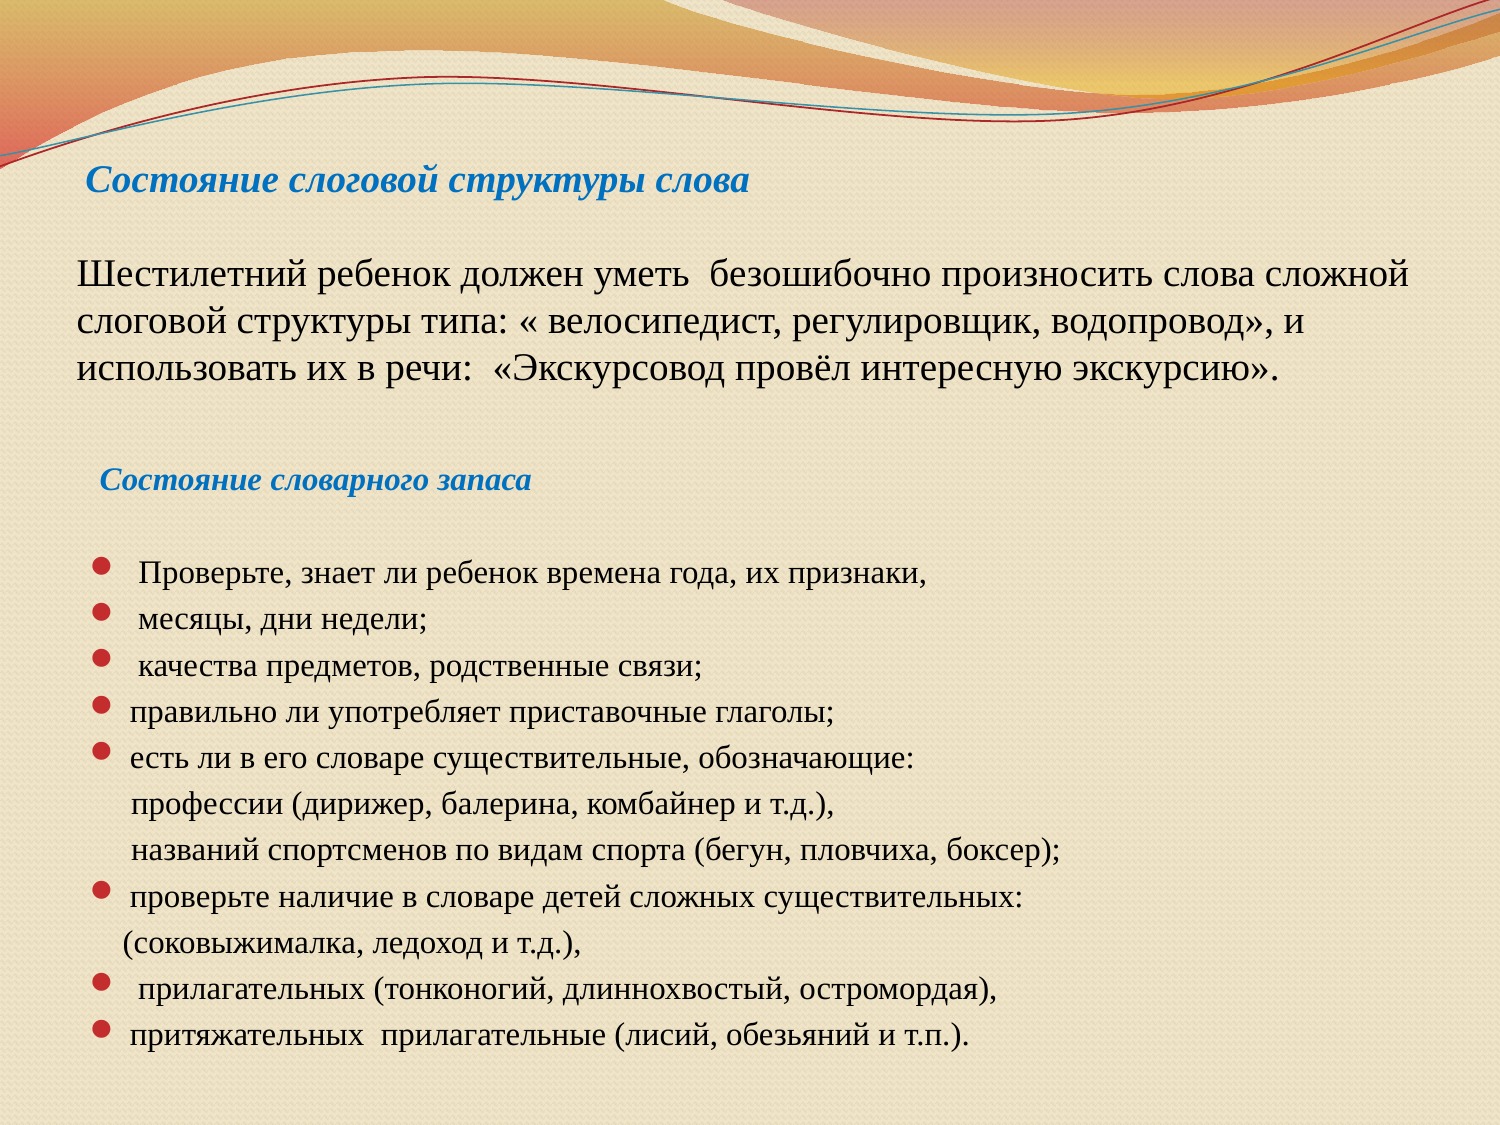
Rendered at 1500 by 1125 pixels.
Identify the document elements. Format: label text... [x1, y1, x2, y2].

title Состояние слоговой структуры слова Шестилетний ребенок должен уметь безошибочно произносить слова сложной слоговой структуры типа: « велосипедист, регулировщик, водопровод», и использовать их в речи: «Экскурсовод провёл интересную экскурсию». [76, 140, 1421, 389]
list Состояние словарного запаса Проверьте, знает ли ребенок времена года, их признаки, месяцы, дни недели; качества предметов, родственные связи; правильно ли употребляет приставочные глаголы; есть ли в его словаре существительные, обозначающие: профессии (дирижер, балерина, комбайнер и т.д.), названий спортсменов по видам спорта (бегун, пловчиха, боксер); проверьте наличие в словаре детей сложных существительных: (соковыжималка, ледоход и т.д.), прилагательных (тонконогий, длиннохвостый, остромордая), притяжательных прилагательные (лисий, обезьяний и т.п.). [75, 445, 1425, 1067]
